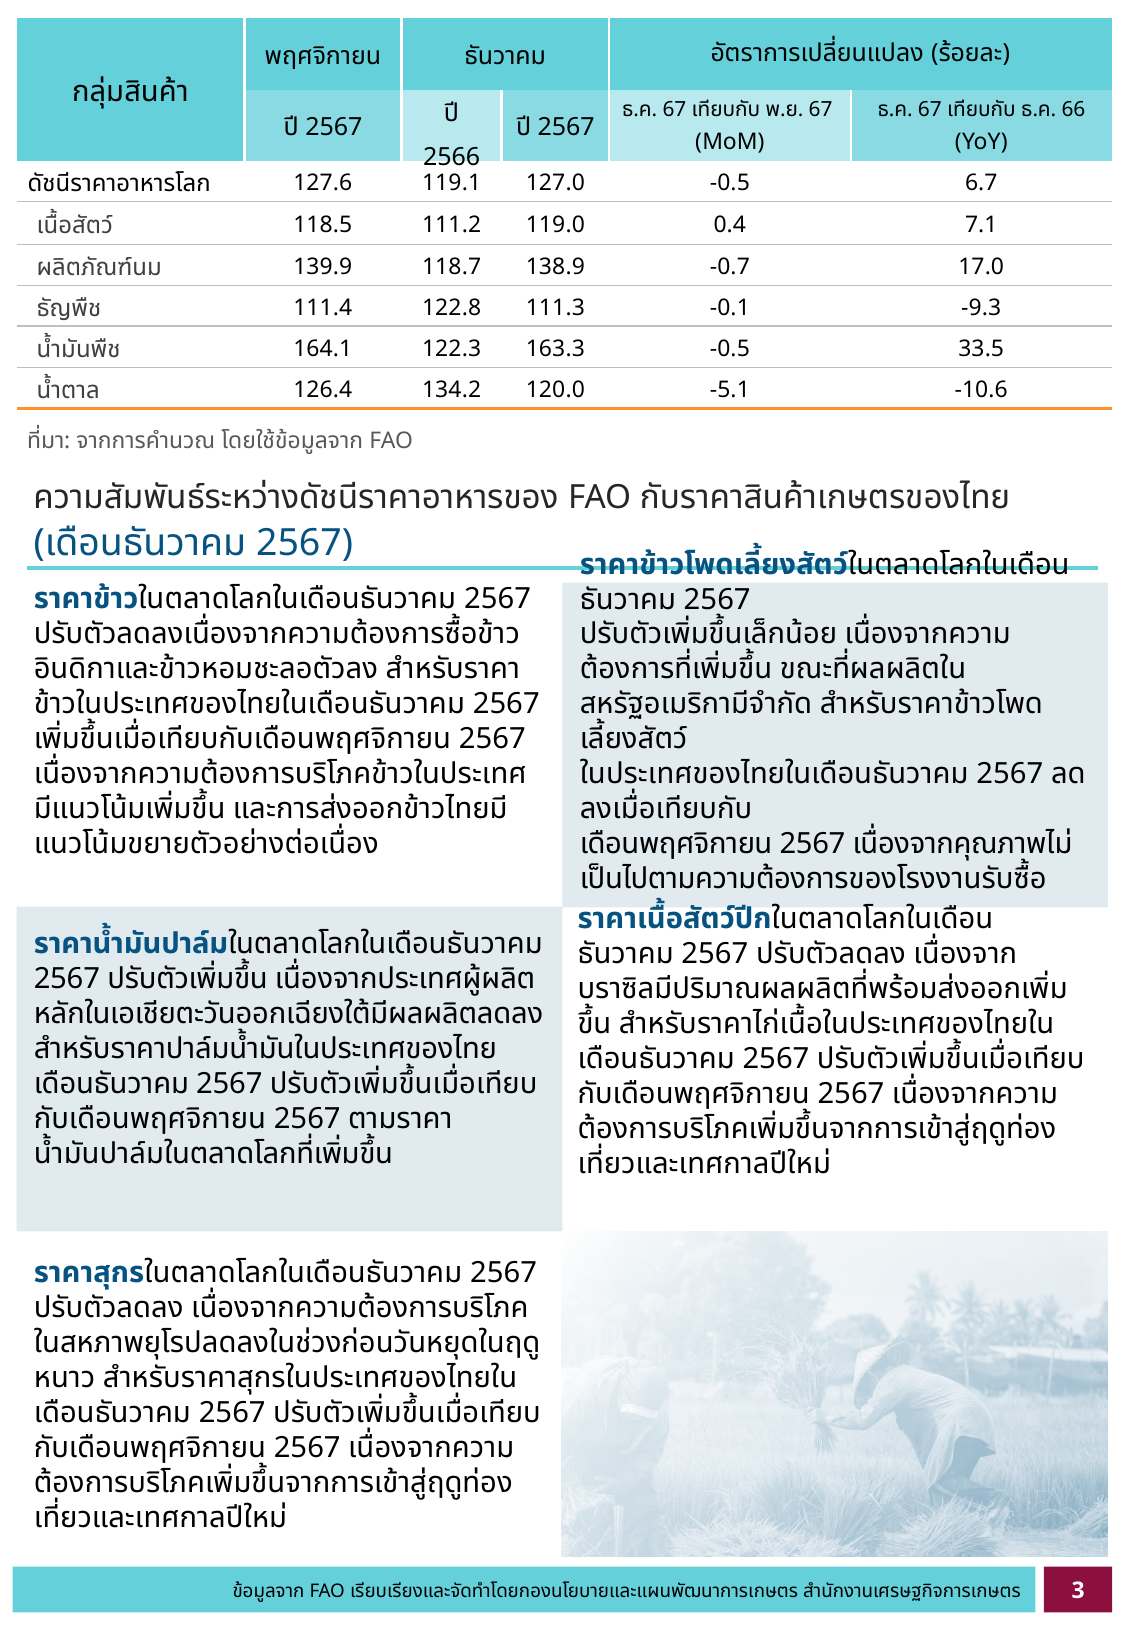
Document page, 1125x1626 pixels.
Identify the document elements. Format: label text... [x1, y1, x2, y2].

table_header พฤศจิกายน [246, 18, 400, 90]
table_cell 127.6 [246, 161, 399, 201]
table_cell -0.5 [610, 161, 850, 201]
picture [561, 1231, 1108, 1557]
table_cell ปี 2567 [503, 90, 608, 161]
table_header กลุ่มสินค้า [17, 18, 243, 161]
table_cell น้ำมันพืช [17, 327, 242, 367]
text_box ราคาน้ำมันปาล์มในตลาดโลกในเดือนธันวาคม 2567 ปรับตัวเพิ่มขึ้น เนื่องจากประเทศผู้ผลิตหลักในเอเชียตะวันออกเฉียงใต้มีผลผลิตลดลง สำหรับราคาปาล์มน้ำมันในประเทศของไทยเดือนธันวาคม 2567 ปรับตัวเพิ่มขึ้นเมื่อเทียบกับเดือนพฤศจิกายน 2567 ตามราคา น้ำมันปาล์มในตลาดโลกที่เพิ่มขึ้น [18, 916, 562, 1177]
table_cell น้ำตาล [17, 368, 242, 407]
table_cell 119.1 [404, 161, 500, 201]
text_box ความสัมพันธ์ระหว่างดัชนีราคาอาหารของ FAO กับราคาสินค้าเกษตรของไทย [18, 467, 1088, 523]
table_cell 127.0 [504, 161, 608, 201]
text_box [18, 410, 1106, 549]
table_cell ปี 2566 [403, 90, 500, 161]
table_cell -9.3 [852, 286, 1112, 325]
table_cell 126.4 [246, 368, 399, 407]
table_cell 33.5 [852, 327, 1112, 367]
table_cell 139.9 [246, 245, 399, 285]
table_cell เนื้อสัตว์ [17, 202, 242, 244]
text_box [1103, 582, 1109, 908]
table_cell 111.4 [246, 286, 399, 325]
table_cell ปี 2567 [246, 90, 400, 161]
table_cell 164.1 [246, 327, 399, 367]
table_cell ดัชนีราคาอาหารโลก [17, 161, 242, 201]
table_cell 122.8 [404, 286, 500, 325]
table_cell 118.7 [404, 245, 500, 285]
table_header ธันวาคม [403, 18, 608, 90]
table_cell 134.2 [404, 368, 500, 407]
table_cell -10.6 [852, 368, 1112, 407]
table_cell 6.7 [852, 161, 1112, 201]
table_cell 118.5 [246, 202, 399, 244]
table_cell 122.3 [404, 327, 500, 367]
table_header อัตราการเปลี่ยนแปลง (ร้อยละ) [610, 18, 1112, 90]
text_box ราคาข้าวในตลาดโลกในเดือนธันวาคม 2567 ปรับตัวลดลงเนื่องจากความต้องการซื้อข้าวอินดิกาและข้าวหอมชะลอตัวลง สำหรับราคาข้าวในประเทศของไทยในเดือนธันวาคม 2567 เพิ่มขึ้นเมื่อเทียบกับเดือนพฤศจิกายน 2567 เนื่องจากความต้องการบริโภคข้าวในประเทศมีแนวโน้มเพิ่มขึ้น และการส่งออกข้าวไทยมีแนวโน้มขยายตัวอย่างต่อเนื่อง [18, 572, 560, 902]
table_cell 0.4 [610, 202, 850, 244]
table_cell 17.0 [852, 245, 1112, 285]
text_box ราคาข้าวโพดเลี้ยงสัตว์ในตลาดโลกในเดือนธันวาคม 2567 ปรับตัวเพิ่มขึ้นเล็กน้อย เนื่องจากความต้องการที่เพิ่มขึ้น ขณะที่ผลผลิตในสหรัฐอเมริกามีจำกัด สำหรับราคาข้าวโพดเลี้ยงสัตว์ ในประเทศของไทยในเดือนธันวาคม 2567 ลดลงเมื่อเทียบกับ เดือนพฤศจิกายน 2567 เนื่องจากคุณภาพไม่เป็นไปตามความต้องการของโรงงานรับซื้อ [564, 537, 1106, 902]
table_cell 163.3 [504, 327, 608, 367]
table_cell -0.5 [610, 327, 850, 367]
text_box ราคาเนื้อสัตว์ปีกในตลาดโลกในเดือนธันวาคม 2567 ปรับตัวลดลง เนื่องจากบราซิลมีปริมาณผลผลิตที่พร้อมส่งออกเพิ่มขึ้น สำหรับราคาไก่เนื้อในประเทศของไทยในเดือนธันวาคม 2567 ปรับตัวเพิ่มขึ้นเมื่อเทียบกับเดือนพฤศจิกายน 2567 เนื่องจากความต้องการบริโภคเพิ่มขึ้นจากการเข้าสู่ฤดูท่องเที่ยวและเทศกาลปีใหม่ [562, 892, 1103, 1187]
table_cell 119.0 [504, 202, 608, 244]
table_cell 111.3 [504, 286, 608, 325]
text_box [16, 906, 563, 1233]
table_cell 138.9 [504, 245, 608, 285]
table_cell -0.1 [610, 286, 850, 325]
table_cell 7.1 [852, 202, 1112, 244]
table_cell 111.2 [404, 202, 500, 244]
table_cell ธ.ค. 67 เทียบกับ พ.ย. 67 (MoM) [610, 90, 850, 161]
table_cell ธ.ค. 67 เทียบกับ ธ.ค. 66 (YoY) [852, 90, 1112, 161]
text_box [12, 1566, 1113, 1613]
text_box ราคาสุกรในตลาดโลกในเดือนธันวาคม 2567 ปรับตัวลดลง เนื่องจากความต้องการบริโภคในสหภาพยุโรปลดลงในช่วงก่อนวันหยุดในฤดูหนาว สำหรับราคาสุกรในประเทศของไทยในเดือนธันวาคม 2567 ปรับตัวเพิ่มขึ้นเมื่อเทียบกับเดือนพฤศจิกายน 2567 เนื่องจากความต้องการบริโภคเพิ่มขึ้นจากการเข้าสู่ฤดูท่องเที่ยวและเทศกาลปีใหม่ [18, 1245, 561, 1541]
text_box (เดือนธันวาคม 2567) [18, 510, 515, 571]
table_cell -5.1 [610, 368, 850, 407]
table_cell ผลิตภัณฑ์นม [17, 245, 242, 285]
table_cell -0.7 [610, 245, 850, 285]
table_cell 120.0 [504, 368, 608, 407]
table_cell ธัญพืช [17, 286, 242, 325]
text_box ที่มา: จากการคำนวณ โดยใช้ข้อมูลจาก FAO [12, 418, 470, 461]
